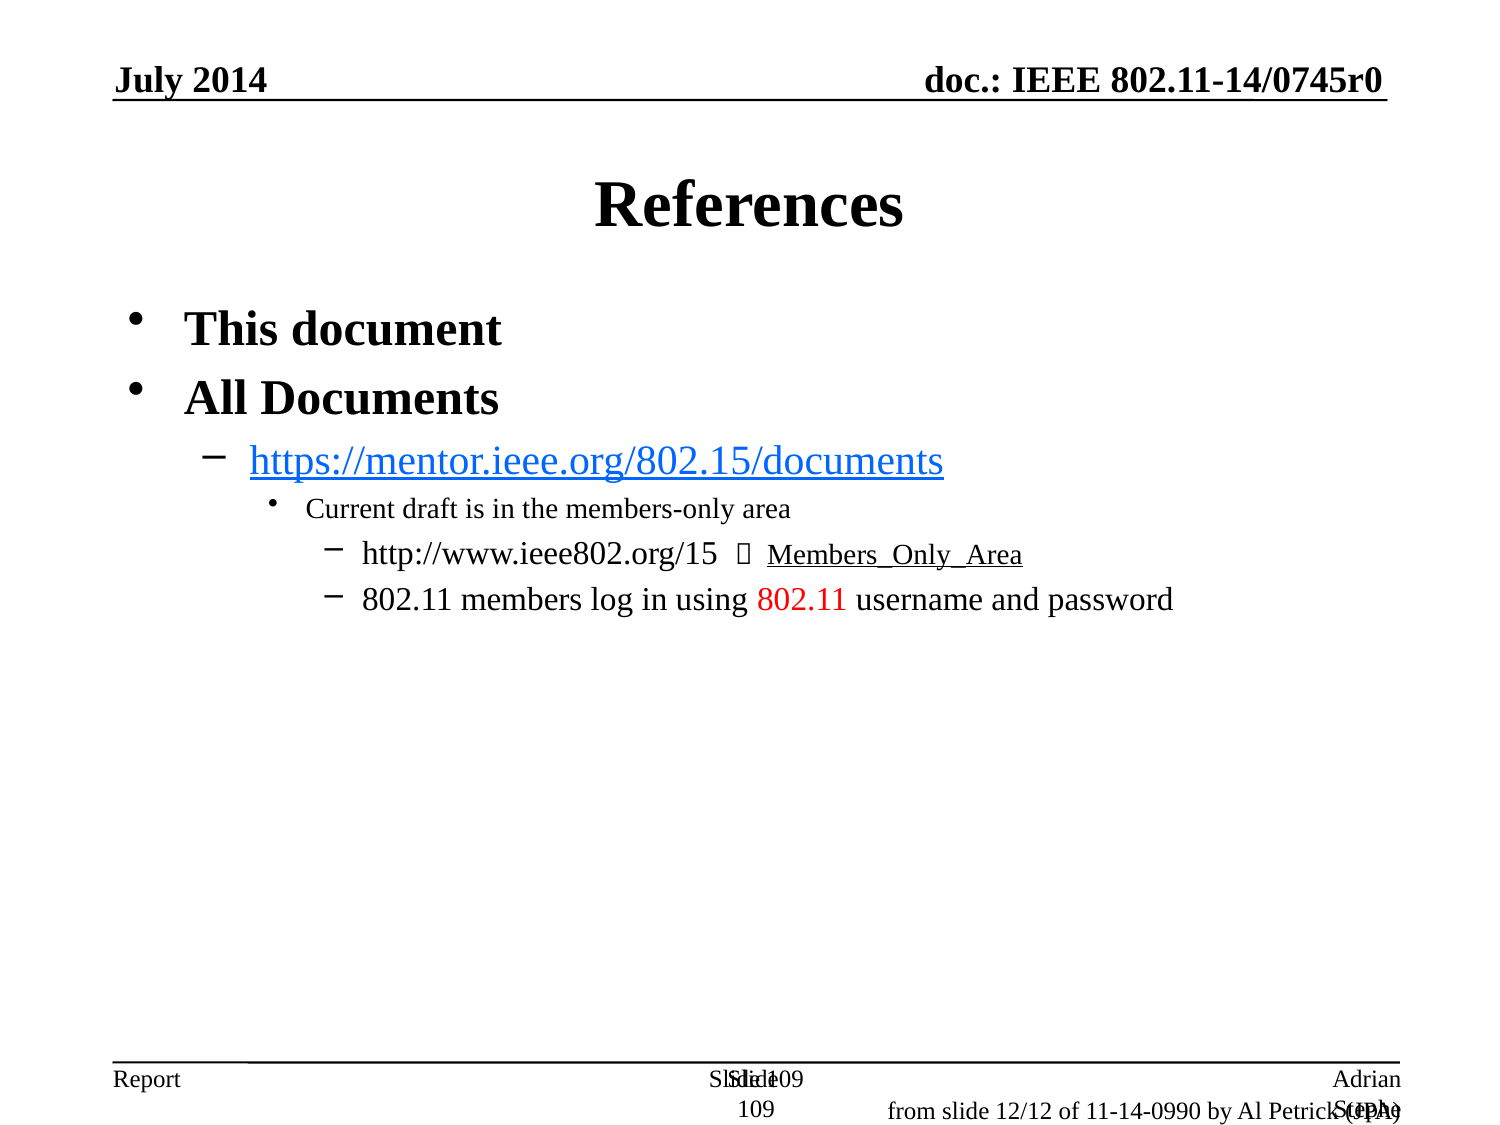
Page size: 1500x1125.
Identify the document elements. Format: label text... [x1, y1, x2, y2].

text_box from slide 12/12 of 11-14-0990 by Al Petrick (JPA) [343, 1087, 1417, 1125]
text_box Slide 109 [675, 1062, 838, 1087]
footer Adrian Stephens, Intel Corporation [1324, 1061, 1402, 1087]
list This document All Documents https://mentor.ieee.org/802.15/documents Current draft is in the members-only area http://www.ieee802.org/15  Members_Only_Area 802.11 members log in using 802.11 username and password [112, 287, 1388, 1000]
title References [112, 112, 1388, 287]
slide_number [114, 54, 274, 101]
